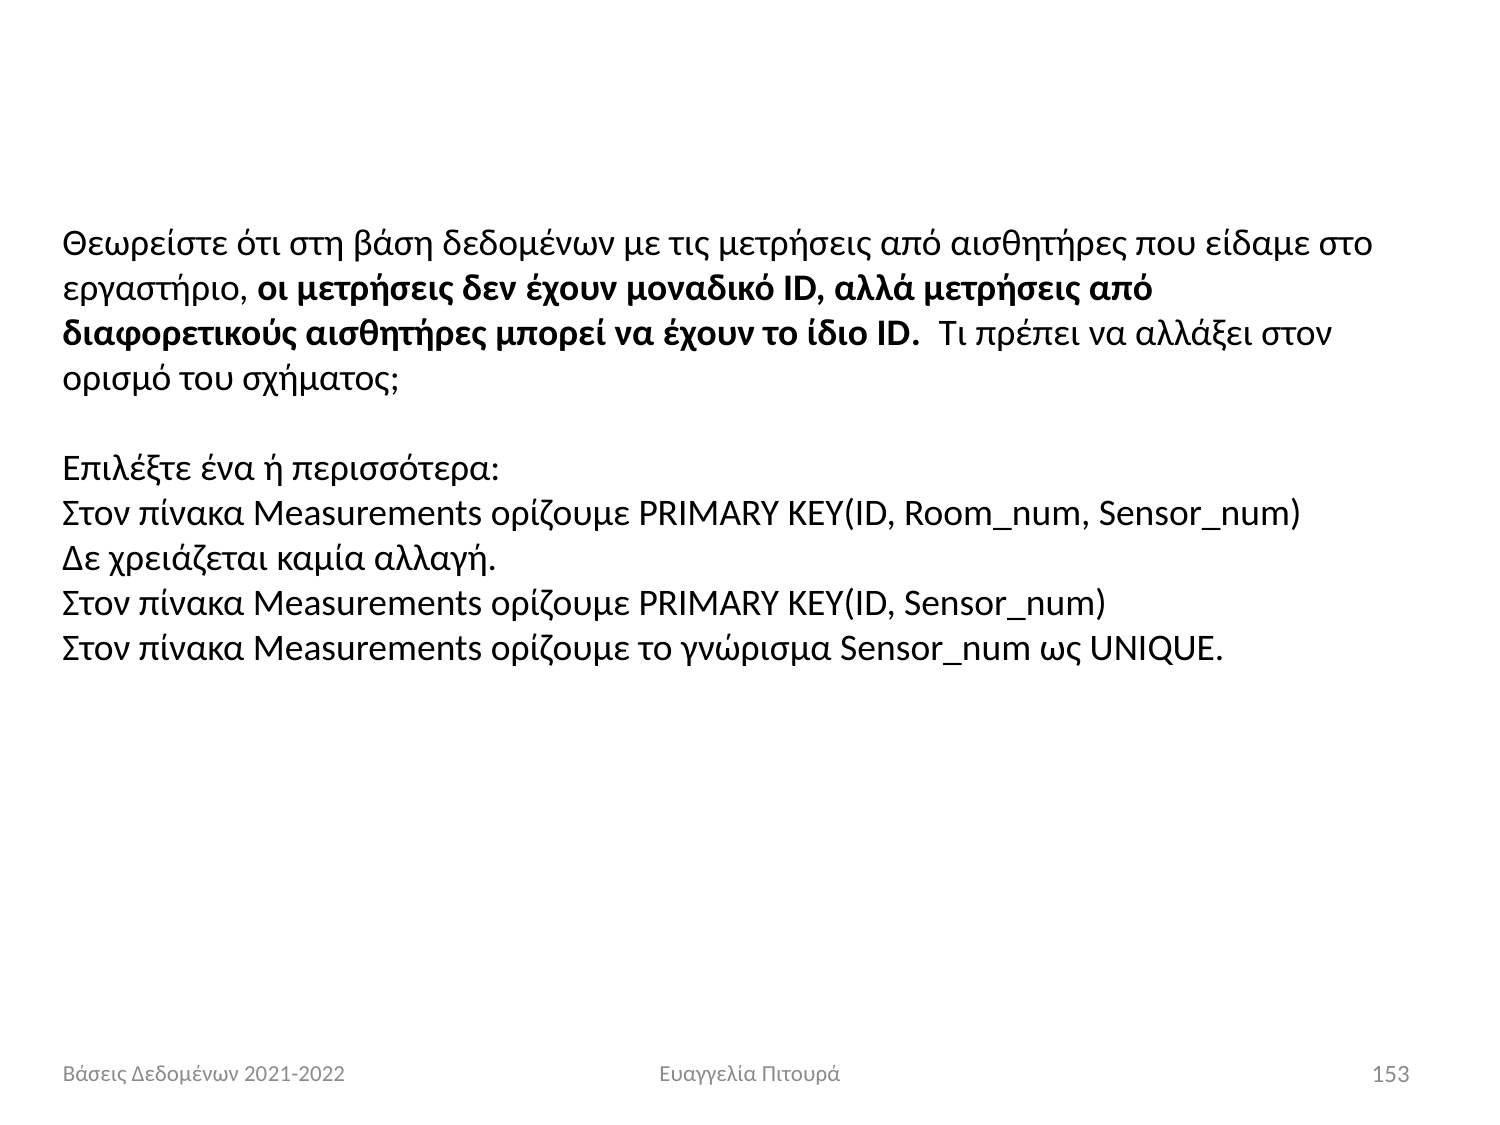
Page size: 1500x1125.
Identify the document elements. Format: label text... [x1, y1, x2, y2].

text_box Βάσεις Δεδομένων 2021-2022 [47, 1042, 398, 1103]
slide_number 153 [1074, 1042, 1425, 1103]
footer Ευαγγελία Πιτουρά [512, 1042, 988, 1103]
text_box Θεωρείστε ότι στη βάση δεδομένων με τις μετρήσεις από αισθητήρες που είδαμε στο εργαστήριο, οι μετρήσεις δεν έχουν μοναδικό ID, αλλά μετρήσεις από διαφορετικούς αισθητήρες μπορεί να έχουν το ίδιο ID. Τι πρέπει να αλλάξει στον ορισμό του σχήματος; Επιλέξτε ένα ή περισσότερα: Στον πίνακα Measurements ορίζουμε PRIMARY KEY(ID, Room_num, Sensor_num) Δε χρειάζεται καμία αλλαγή. Στον πίνακα Measurements ορίζουμε PRIMARY KEY(ID, Sensor_num) Στον πίνακα Measurements ορίζουμε το γνώρισμα Sensor_num ως UNIQUE. [47, 210, 1399, 675]
